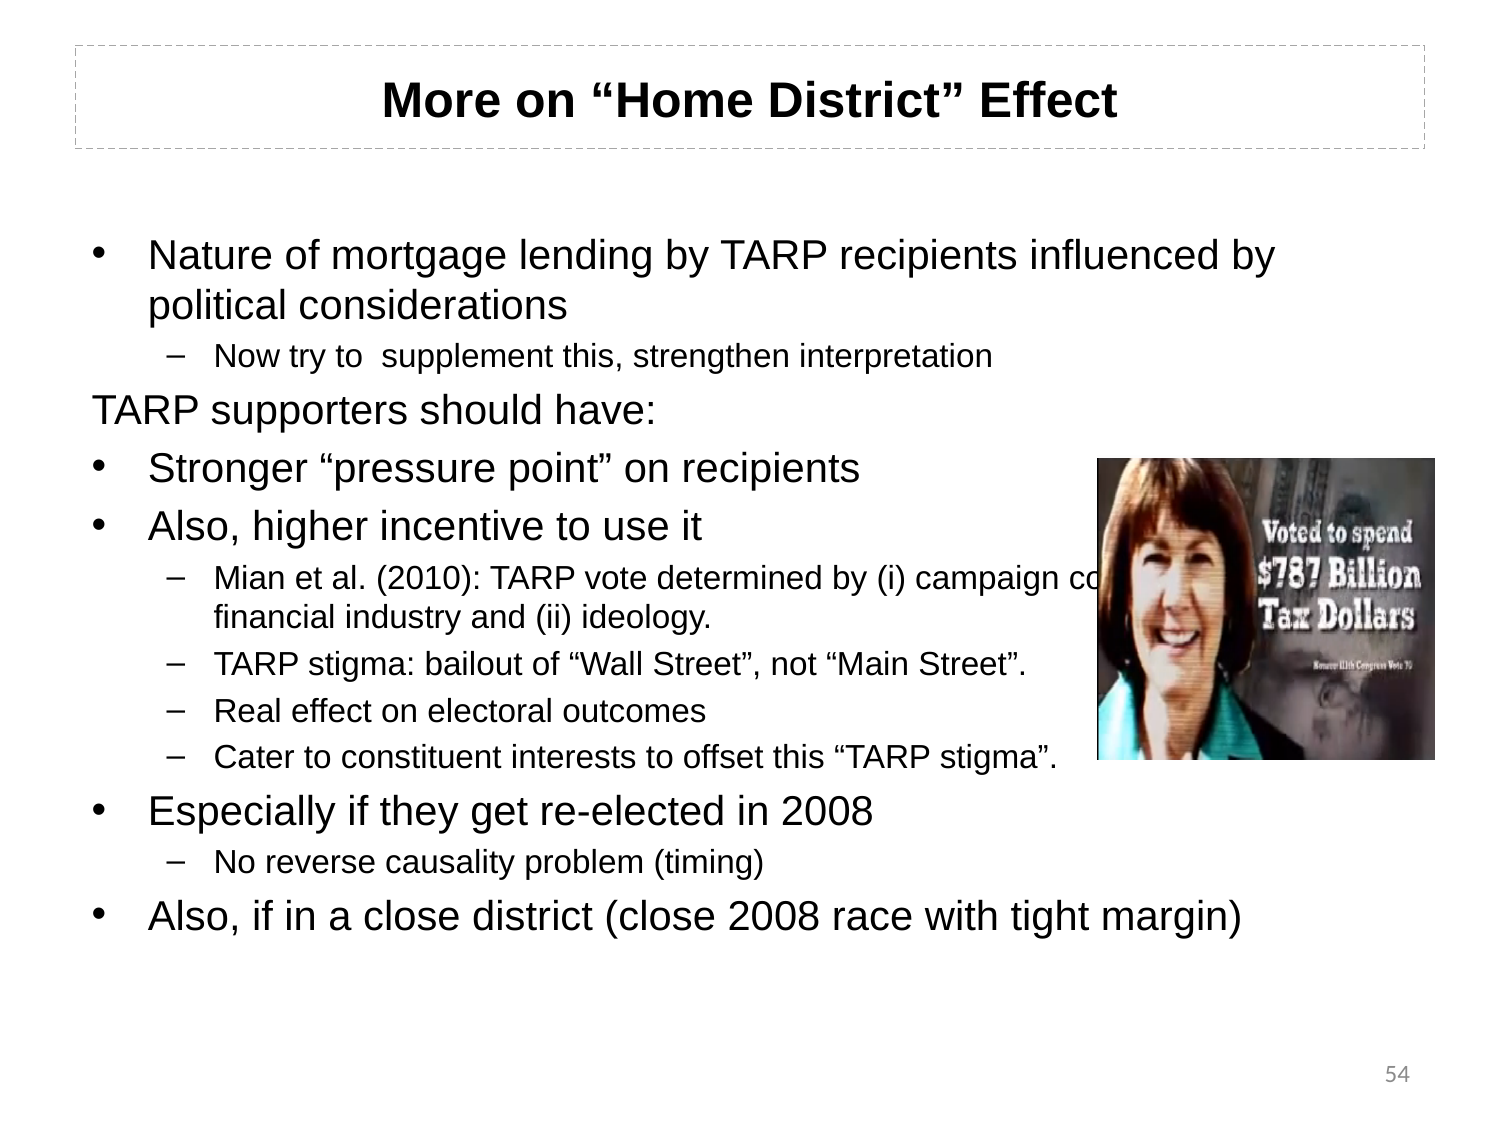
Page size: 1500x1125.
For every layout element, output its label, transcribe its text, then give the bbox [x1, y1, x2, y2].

list Nature of mortgage lending by TARP recipients influenced by political considerations Now try to supplement this, strengthen interpretation TARP supporters should have: Stronger “pressure point” on recipients Also, higher incentive to use it Mian et al. (2010): TARP vote determined by (i) campaign contributions by the financial industry and (ii) ideology. TARP stigma: bailout of “Wall Street”, not “Main Street”. Real effect on electoral outcomes Cater to constituent interests to offset this “TARP stigma”. Especially if they get re-elected in 2008 No reverse causality problem (timing) Also, if in a close district (close 2008 race with tight margin) [76, 219, 1388, 1024]
picture [1097, 455, 1435, 760]
title More on “Home District” Effect [75, 45, 1425, 149]
slide_number 54 [1074, 1042, 1425, 1103]
